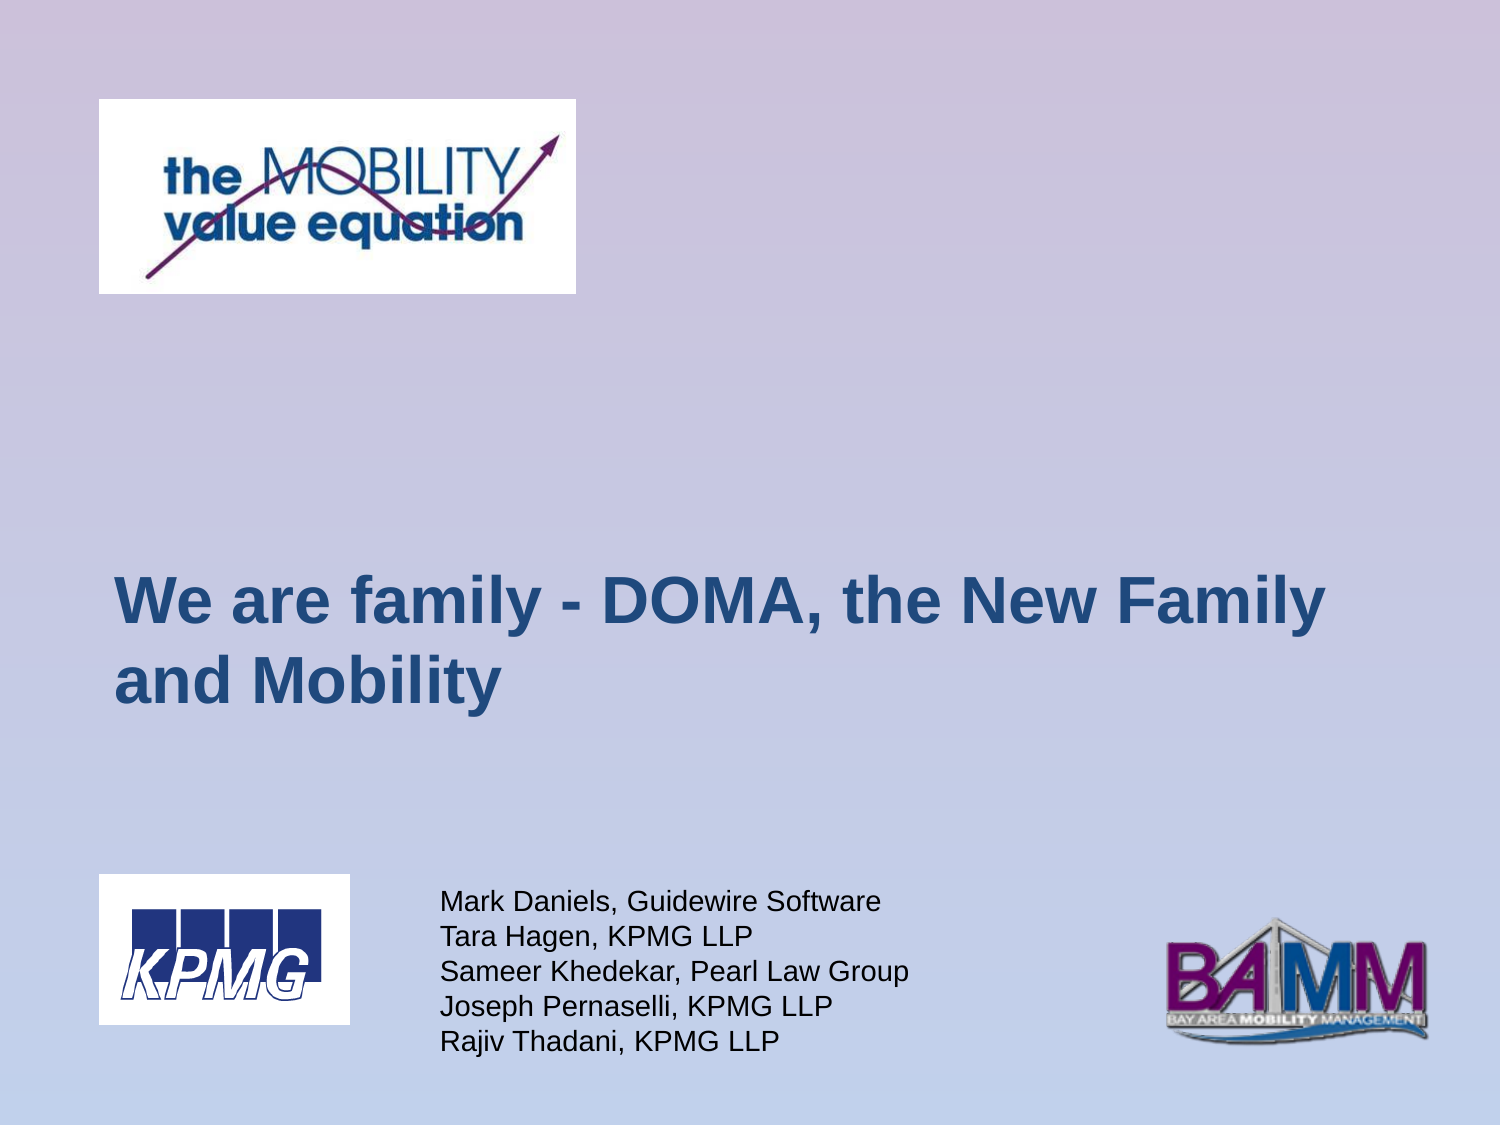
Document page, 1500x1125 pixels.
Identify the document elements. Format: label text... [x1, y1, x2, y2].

text_box We are family - DOMA, the New Family and Mobility [99, 549, 1450, 725]
picture [99, 99, 576, 294]
picture [99, 874, 351, 1026]
text_box Mark Daniels, Guidewire Software Tara Hagen, KPMG LLP Sameer Khedekar, Pearl Law Group Joseph Pernaselli, KPMG LLP Rajiv Thadani, KPMG LLP [424, 875, 1038, 1050]
picture [1141, 913, 1446, 1051]
